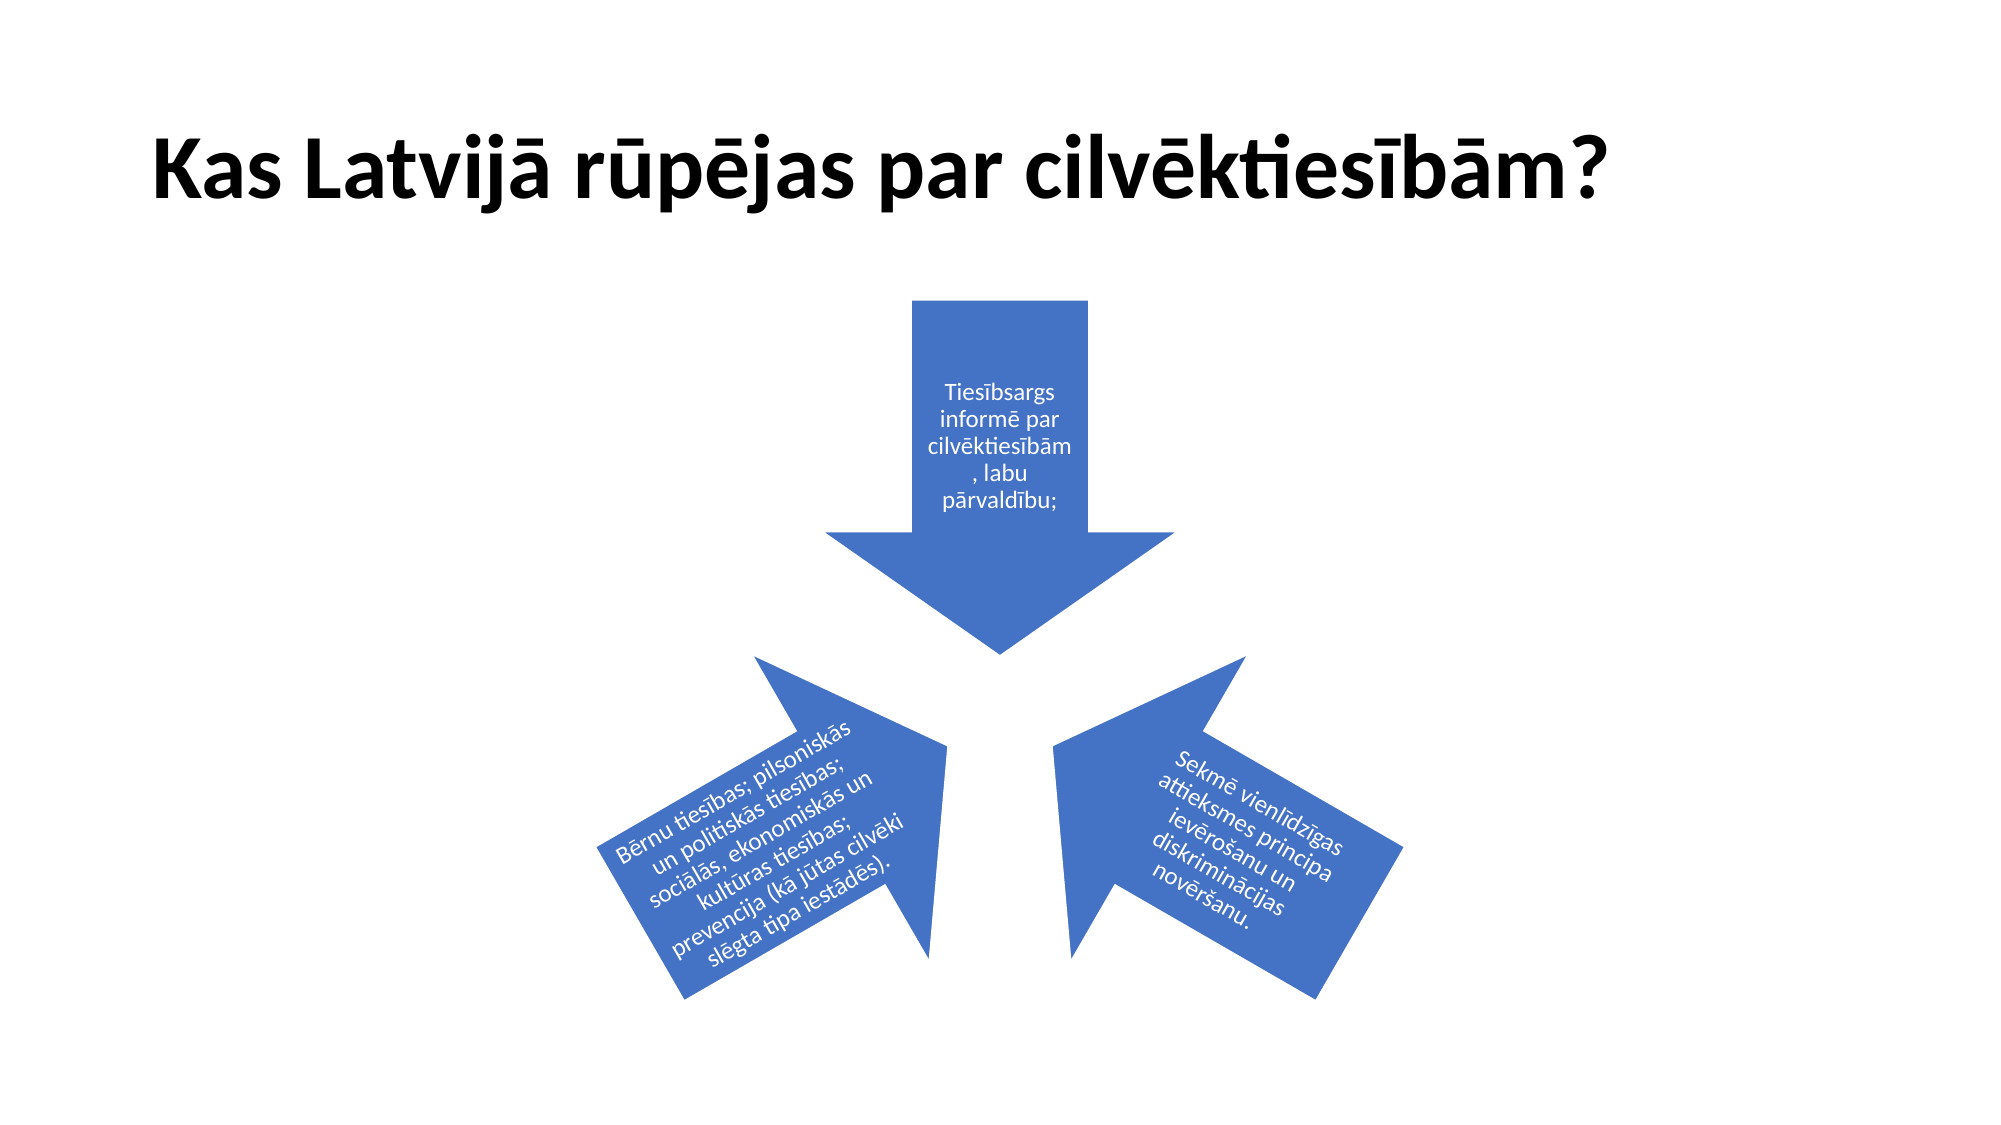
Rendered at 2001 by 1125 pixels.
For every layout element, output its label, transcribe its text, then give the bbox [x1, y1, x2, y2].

title Kas Latvijā rūpējas par cilvēktiesībām? [137, 59, 1863, 278]
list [137, 299, 1863, 1014]
